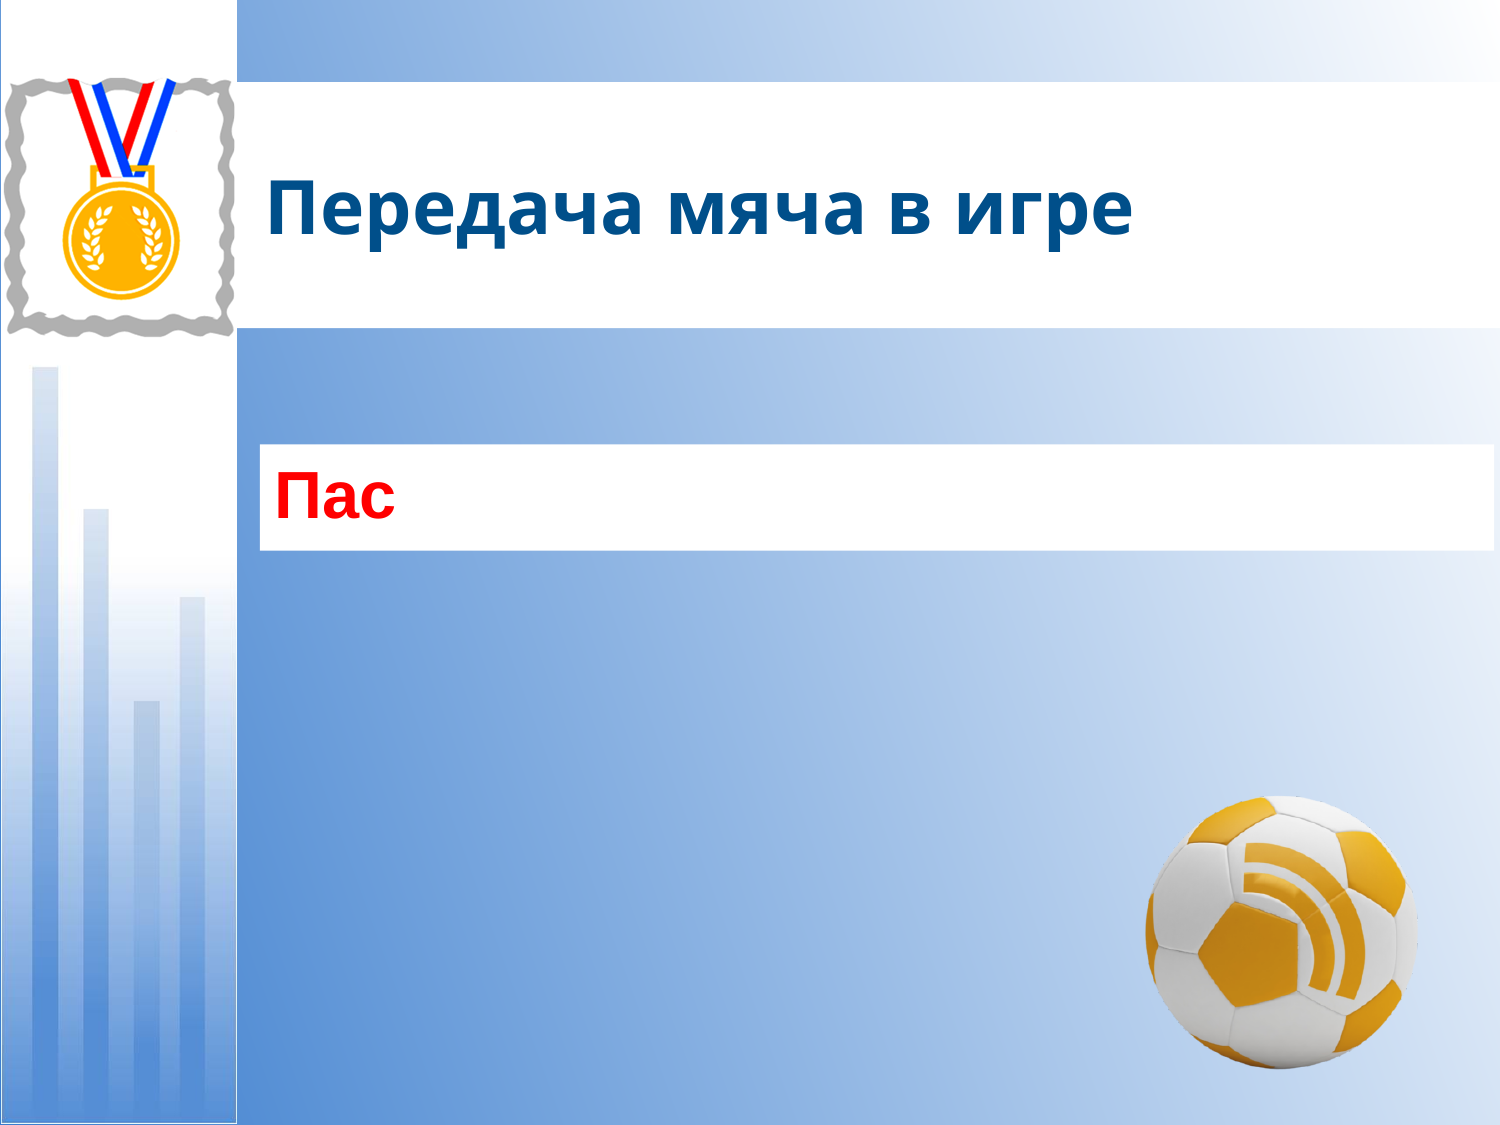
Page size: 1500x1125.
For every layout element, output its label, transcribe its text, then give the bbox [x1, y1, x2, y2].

list Пас [259, 444, 1495, 551]
title Передача мяча в игре [234, 82, 1500, 329]
picture [1077, 751, 1478, 1102]
picture [0, 0, 238, 1125]
